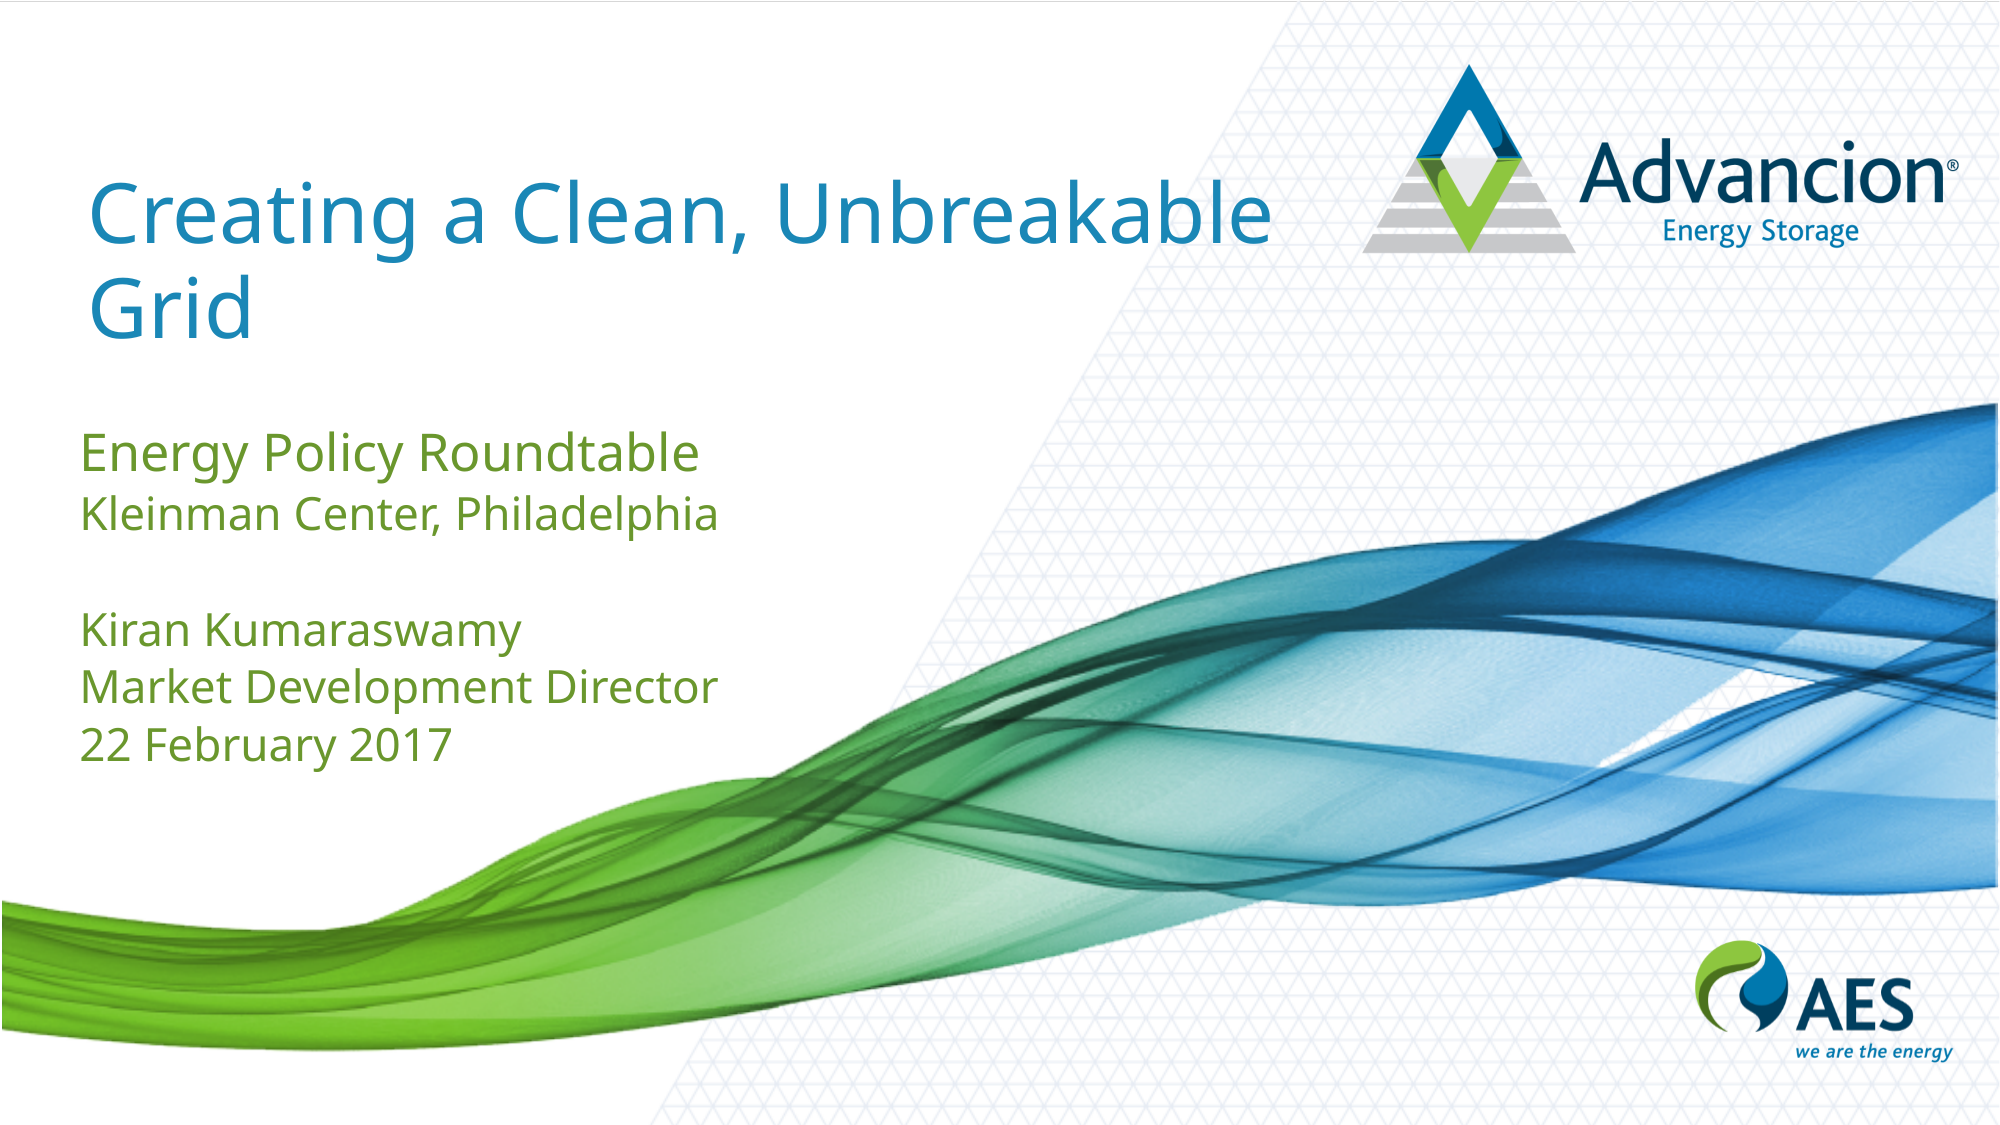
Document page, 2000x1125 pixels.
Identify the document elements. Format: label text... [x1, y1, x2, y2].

picture [2, 391, 1998, 1064]
subtitle Energy Policy Roundtable Kleinman Center, Philadelphia Kiran Kumaraswamy Market Development Director 22 February 2017 [79, 426, 1340, 715]
title Creating a Clean, Unbreakable Grid [87, 111, 1410, 358]
picture [1358, 62, 1962, 255]
